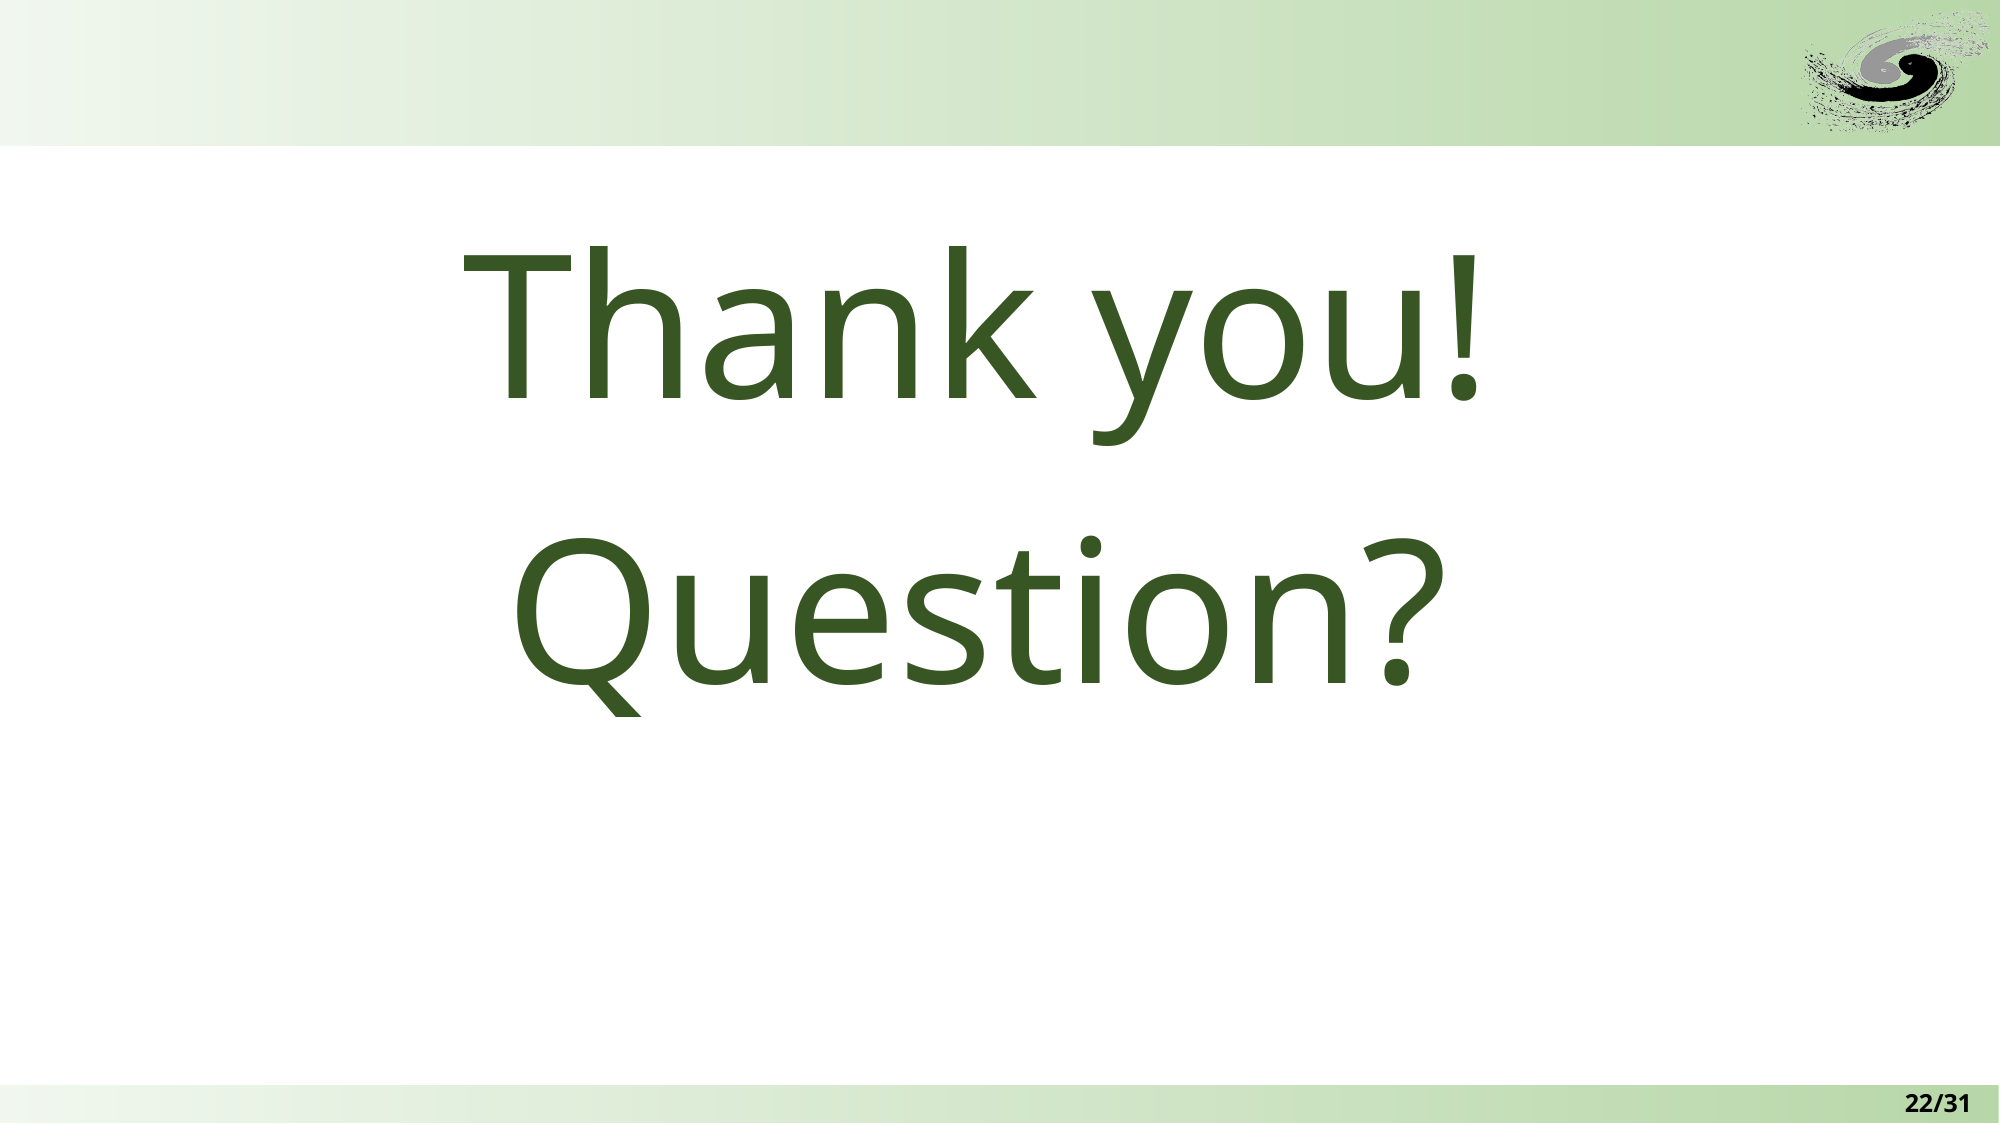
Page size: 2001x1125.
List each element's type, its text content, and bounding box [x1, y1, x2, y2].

list Thank you! Question? [74, 166, 1880, 983]
slide_number 22/31 [1537, 1074, 1988, 1125]
picture [1801, 0, 1990, 166]
